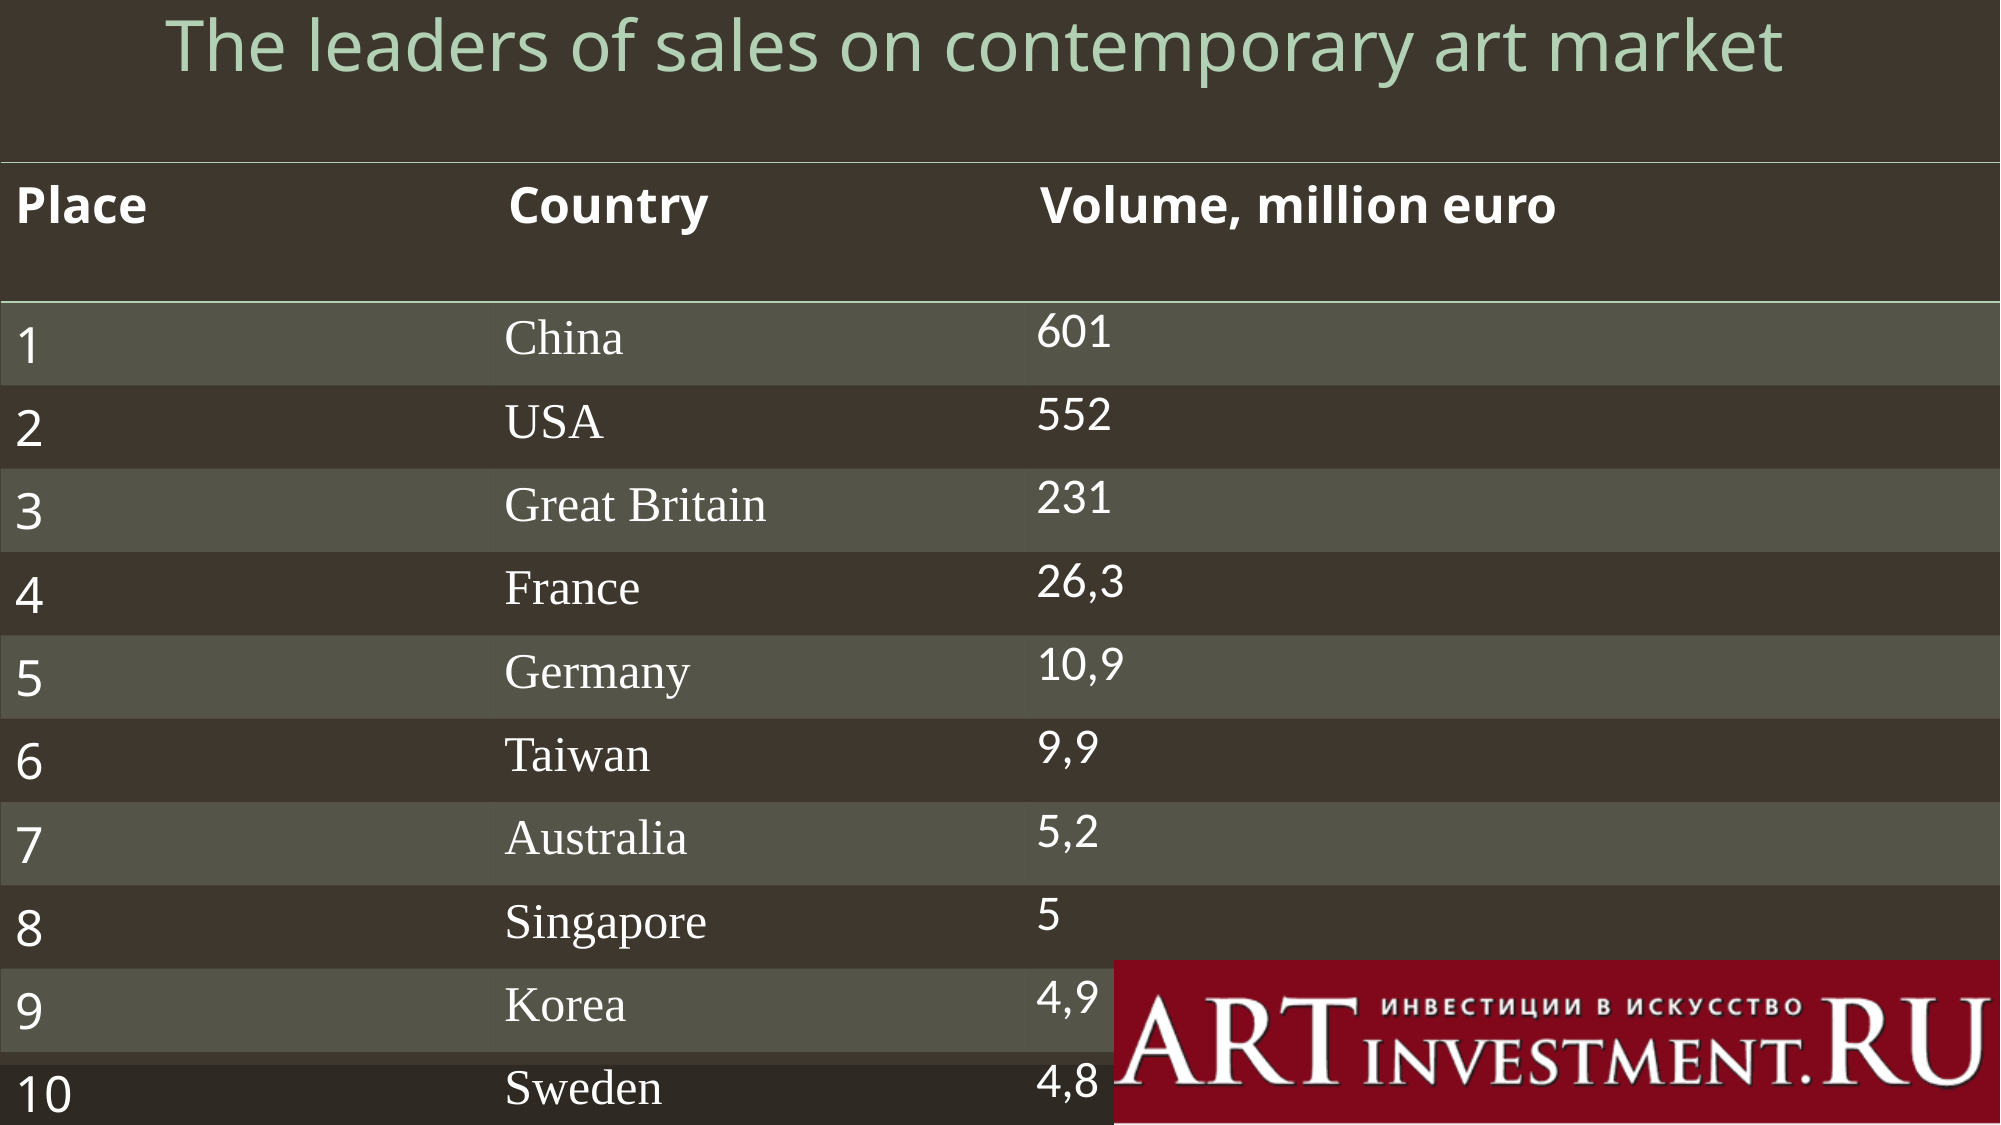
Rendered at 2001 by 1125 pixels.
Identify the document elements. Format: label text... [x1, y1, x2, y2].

table_cell Germany [493, 635, 1025, 719]
table_cell Taiwan [493, 719, 1025, 802]
title The leaders of sales on contemporary art market [150, 0, 1938, 94]
table_cell Great Britain [493, 469, 1025, 552]
table_cell 5,2 [1025, 802, 2000, 885]
table_cell 9,9 [1025, 719, 2000, 802]
table_cell 231 [1025, 469, 2000, 552]
table_cell 6 [1, 719, 493, 802]
table_header Place [1, 163, 493, 301]
table_cell 2 [1, 385, 493, 469]
table_header Country [493, 163, 1025, 301]
table_cell 4,9 [1025, 969, 1113, 1052]
table_cell Australia [493, 802, 1025, 885]
table_cell France [493, 552, 1025, 635]
table_cell Korea [493, 969, 1025, 1052]
table_cell 3 [1, 469, 493, 552]
table_cell 10 [1, 1052, 493, 1125]
table_cell Singapore [493, 885, 1025, 969]
table_cell USA [493, 385, 1025, 469]
table_cell 5 [1025, 885, 2000, 969]
table_cell 26,3 [1025, 552, 2000, 635]
table_cell 7 [1, 802, 493, 885]
table_cell 8 [1, 885, 493, 969]
table_cell Sweden [493, 1052, 1025, 1125]
table_cell 552 [1025, 385, 2000, 469]
table_header Volume, million euro [1025, 163, 2000, 301]
table_cell 9 [1, 969, 493, 1052]
table_cell China [493, 303, 1025, 385]
table_cell 5 [1, 635, 493, 719]
table_cell 1 [1, 303, 493, 385]
table_cell 4 [1, 552, 493, 635]
table_cell 4,8 [1025, 1052, 1113, 1125]
table_cell 601 [1025, 303, 2000, 385]
table_cell 10,9 [1025, 635, 2000, 719]
picture [1113, 960, 2000, 1125]
